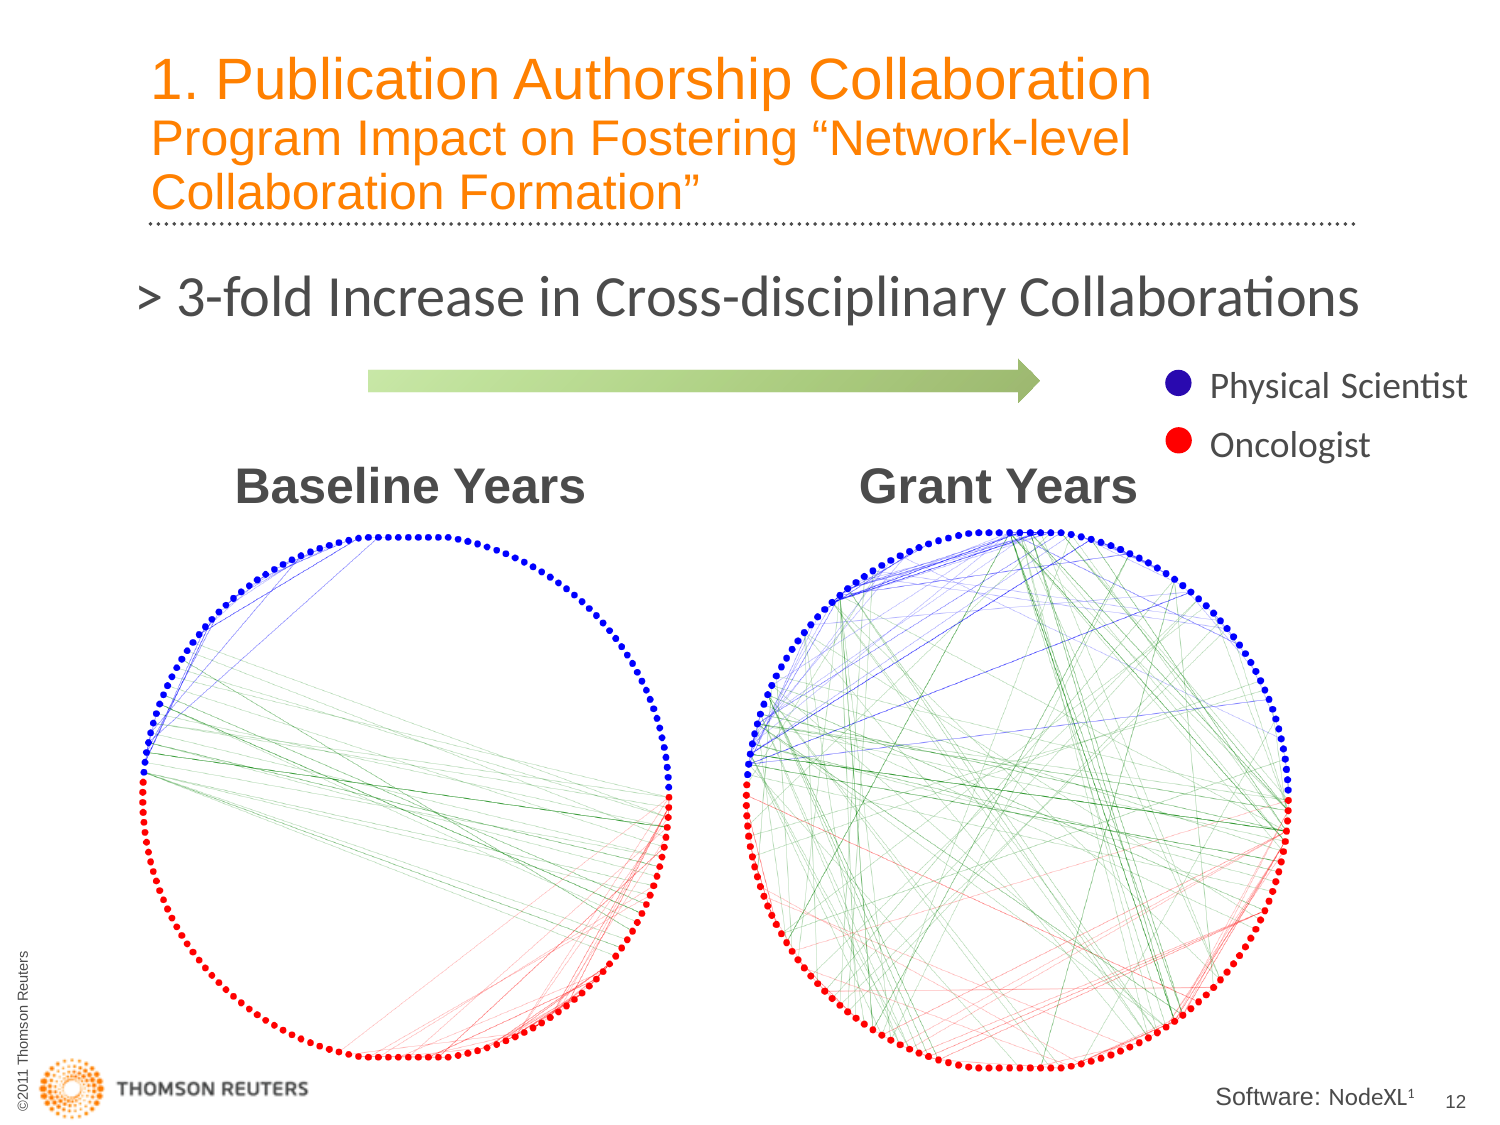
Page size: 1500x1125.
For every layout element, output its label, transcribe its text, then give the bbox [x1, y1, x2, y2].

text_box [368, 358, 1040, 403]
text_box > 3-fold Increase in Cross-disciplinary Collaborations [119, 250, 1376, 336]
text_box Oncologist [1195, 412, 1386, 473]
text_box Baseline Years [219, 445, 602, 521]
picture [724, 524, 1311, 1075]
text_box Software: NodeXL1 [1200, 1073, 1430, 1119]
picture [33, 530, 690, 1125]
title 1. Publication Authorship Collaboration Program Impact on Fostering “Network-level Collaboration Formation” [150, 82, 1360, 221]
slide_number 12 [1425, 1082, 1482, 1121]
text_box Grant Years [844, 445, 1154, 521]
text_box [1165, 427, 1192, 454]
text_box Physical Scientist [1195, 353, 1484, 414]
text_box [1165, 369, 1192, 397]
